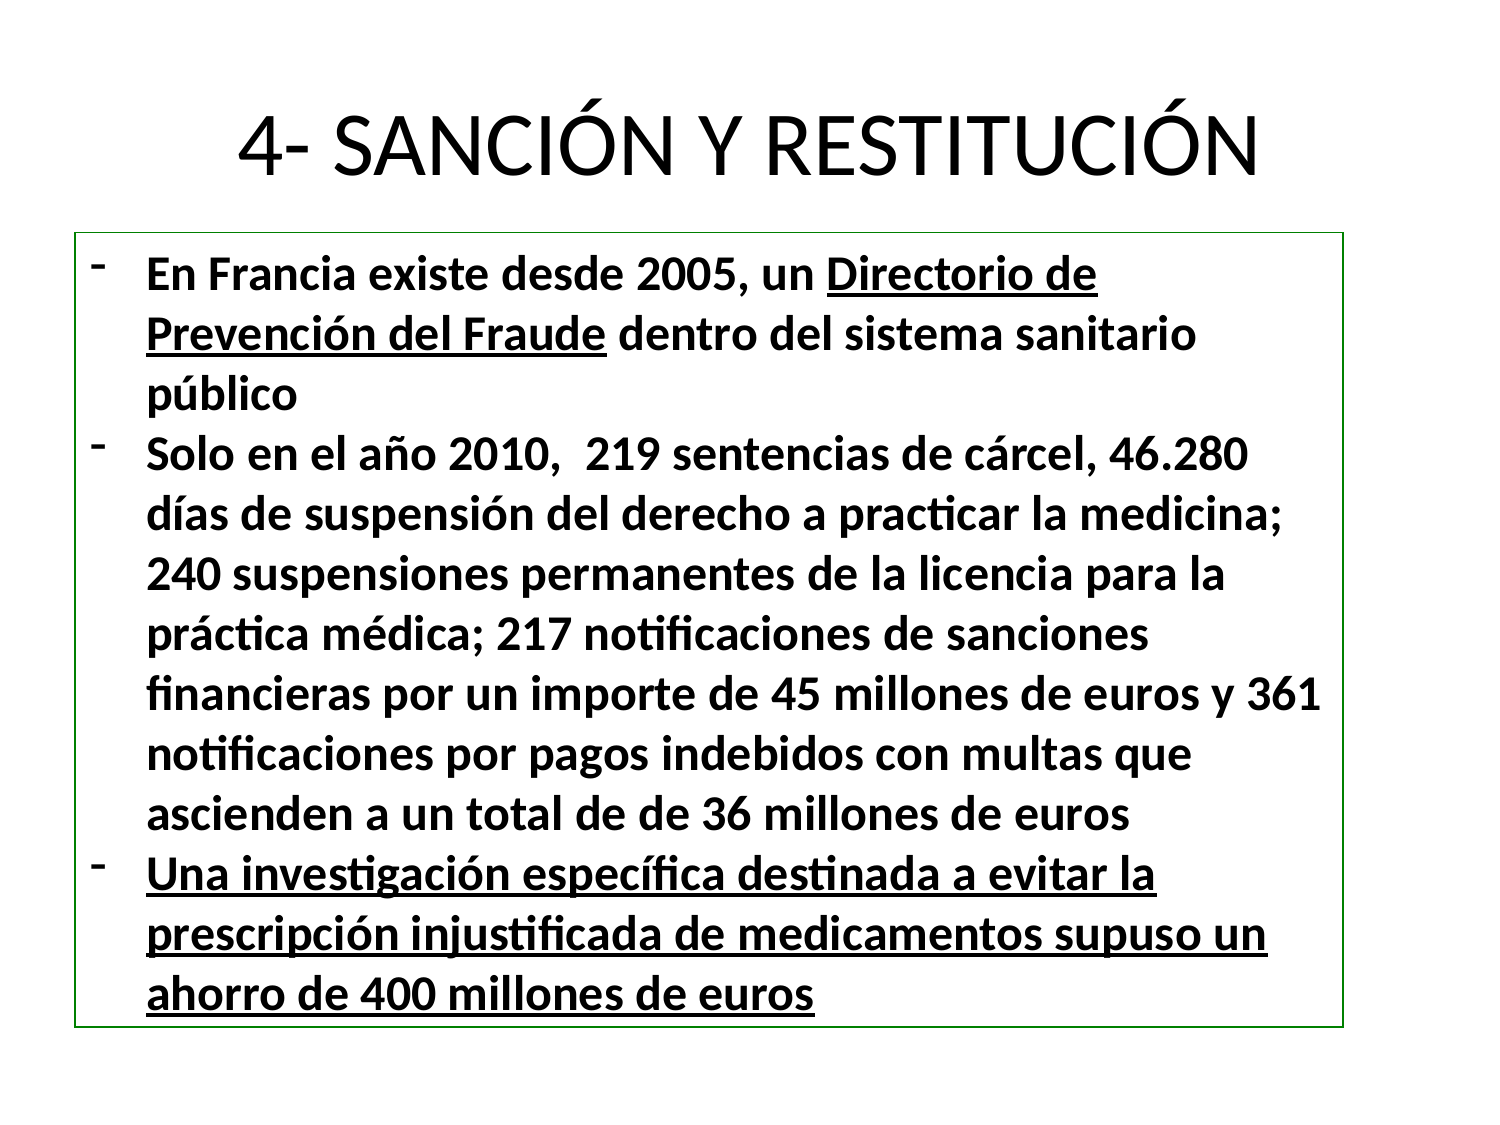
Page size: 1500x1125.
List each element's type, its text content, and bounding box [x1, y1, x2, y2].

title 4- SANCIÓN Y RESTITUCIÓN [75, 45, 1425, 233]
text_box En Francia existe desde 2005, un Directorio de Prevención del Fraude dentro del sistema sanitario público Solo en el año 2010, 219 sentencias de cárcel, 46.280 días de suspensión del derecho a practicar la medicina; 240 suspensiones permanentes de la licencia para la práctica médica; 217 notificaciones de sanciones financieras por un importe de 45 millones de euros y 361 notificaciones por pagos indebidos con multas que ascienden a un total de de 36 millones de euros Una investigación específica destinada a evitar la prescripción injustificada de medicamentos supuso un ahorro de 400 millones de euros [75, 232, 1344, 1028]
